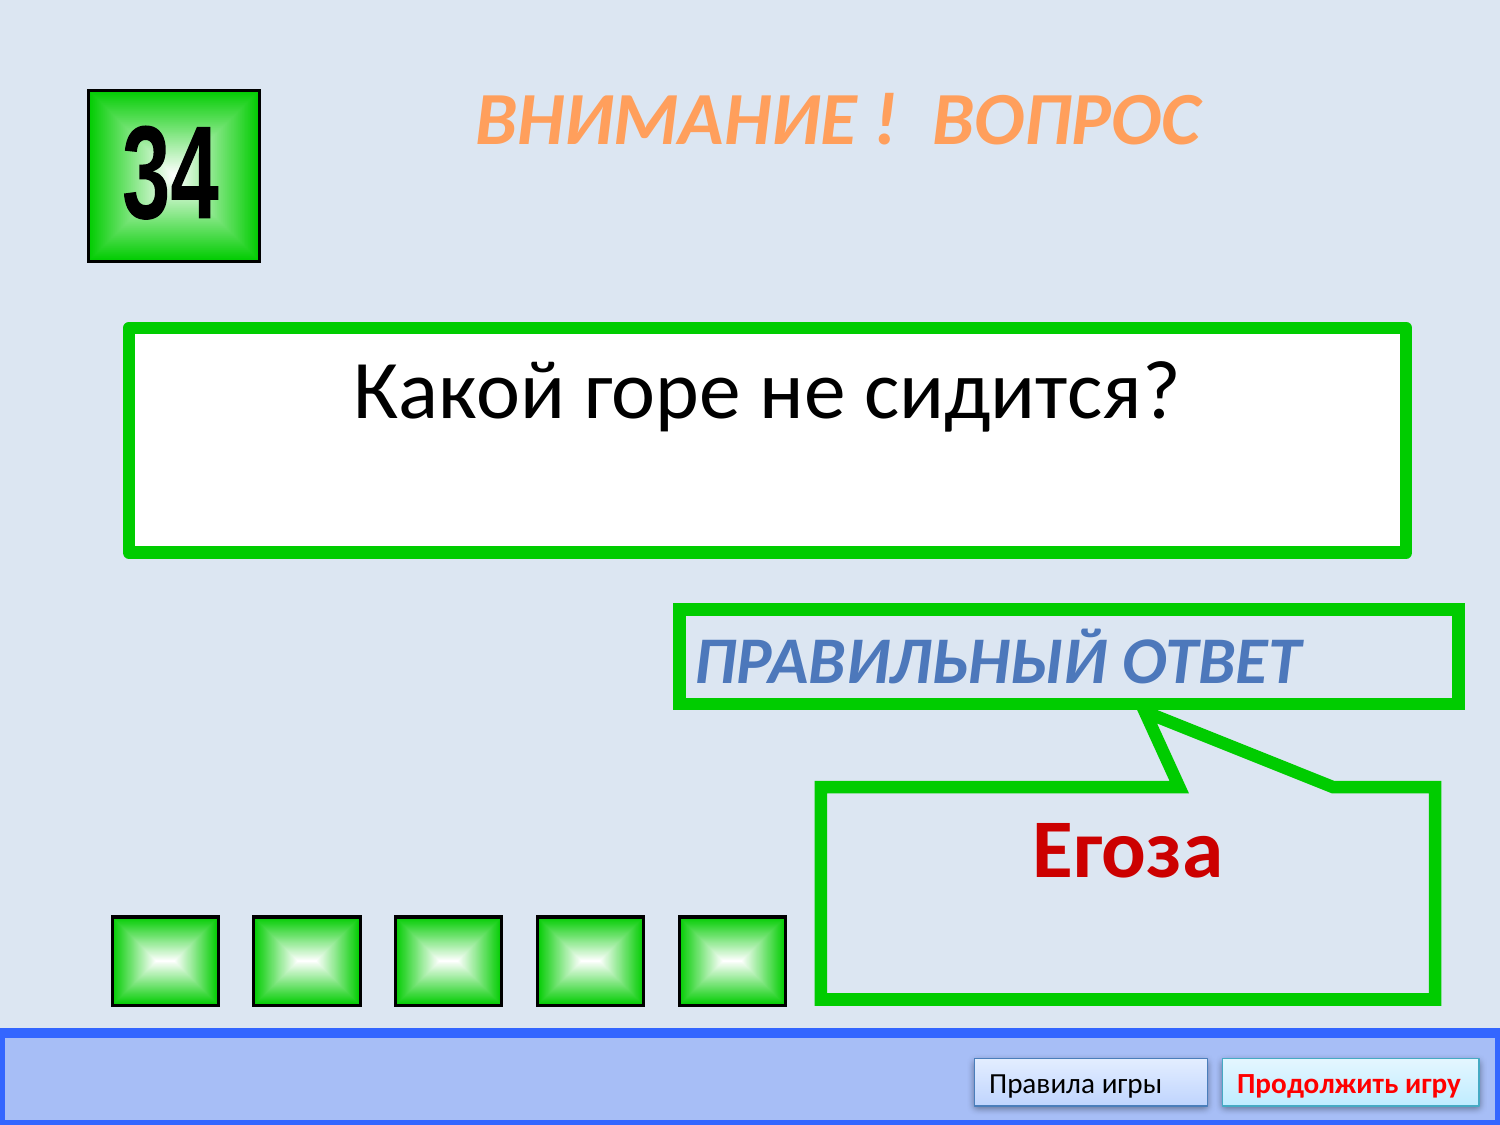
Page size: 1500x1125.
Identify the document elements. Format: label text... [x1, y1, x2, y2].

text_box [112, 916, 219, 1006]
text_box [253, 916, 361, 1006]
list Какой горе не сидится? [127, 326, 1408, 555]
text_box [88, 90, 260, 262]
text_box [395, 916, 502, 1006]
text_box [679, 916, 786, 1006]
text_box Правила игры [974, 1058, 1208, 1107]
text_box [537, 916, 644, 1006]
text_box Правильный ответ [679, 609, 1459, 704]
title ВНИМАНИЕ ! ВОПРОС [360, 45, 1317, 185]
text_box [0, 1033, 1500, 1125]
text_box Продолжить игру [1222, 1058, 1480, 1107]
text_box Егоза [820, 711, 1436, 1000]
